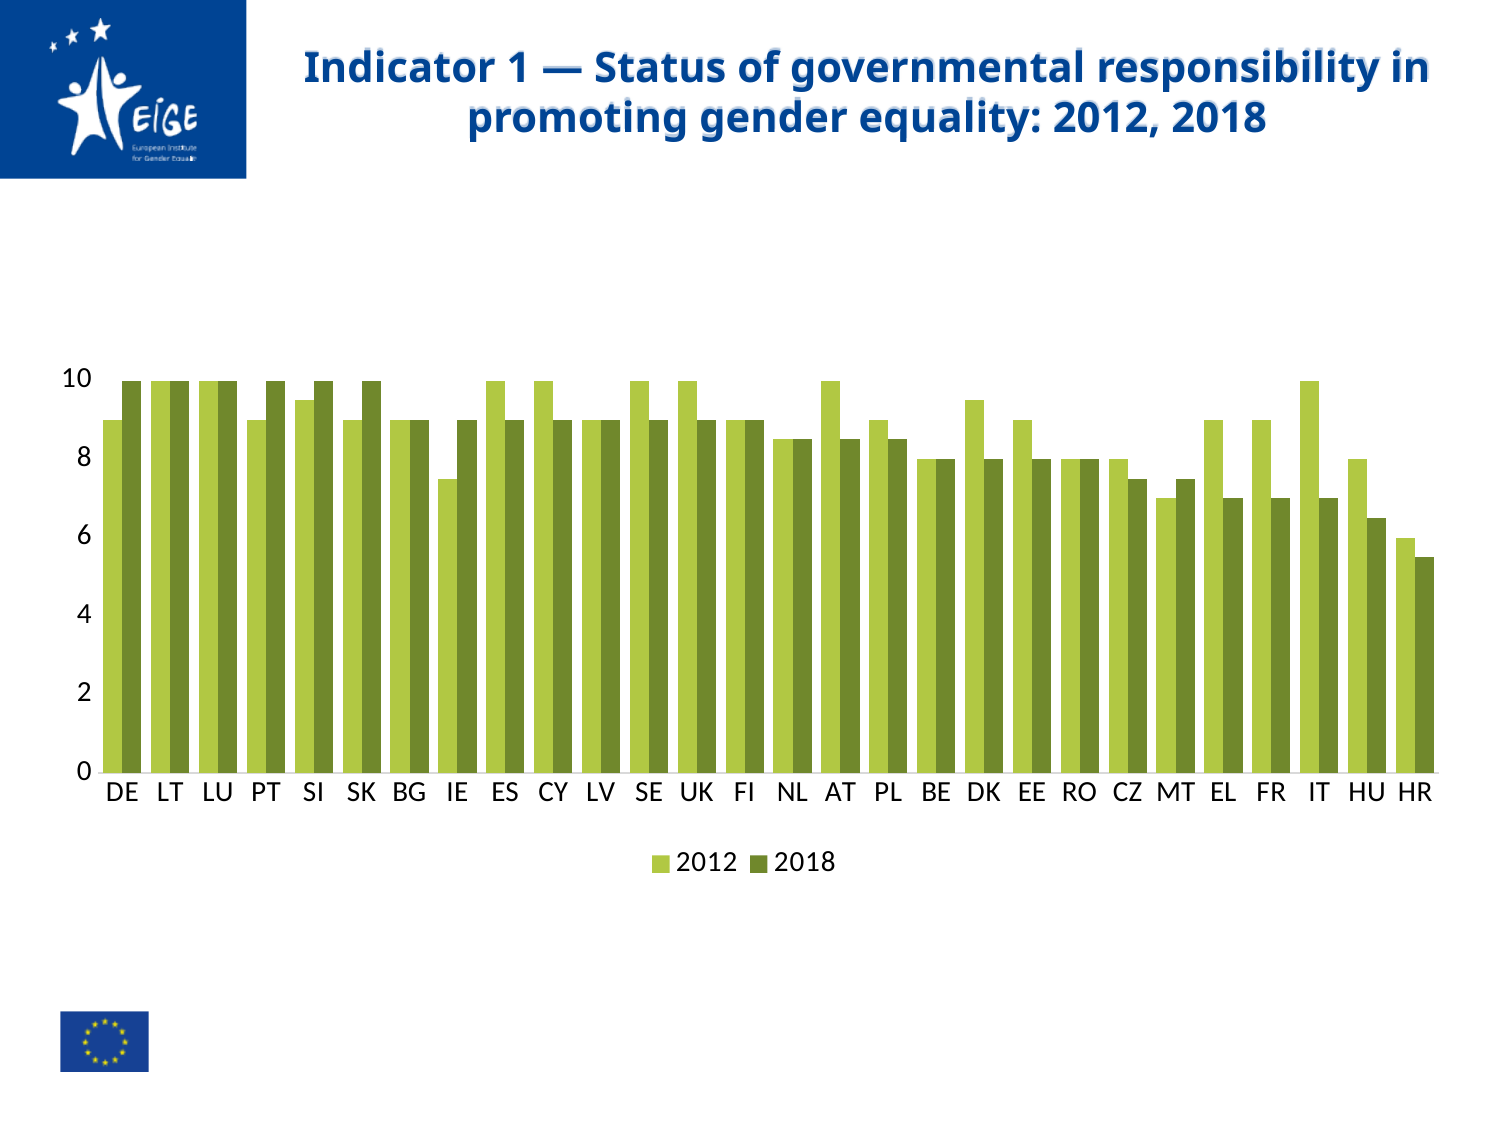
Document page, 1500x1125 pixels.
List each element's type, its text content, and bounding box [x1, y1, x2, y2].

picture [59, 1010, 149, 1072]
chart [38, 348, 1451, 890]
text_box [0, 0, 247, 179]
text_box Indicator 1 — Status of governmental responsibility in promoting gender equality: 2012, 2018 [274, 33, 1461, 148]
